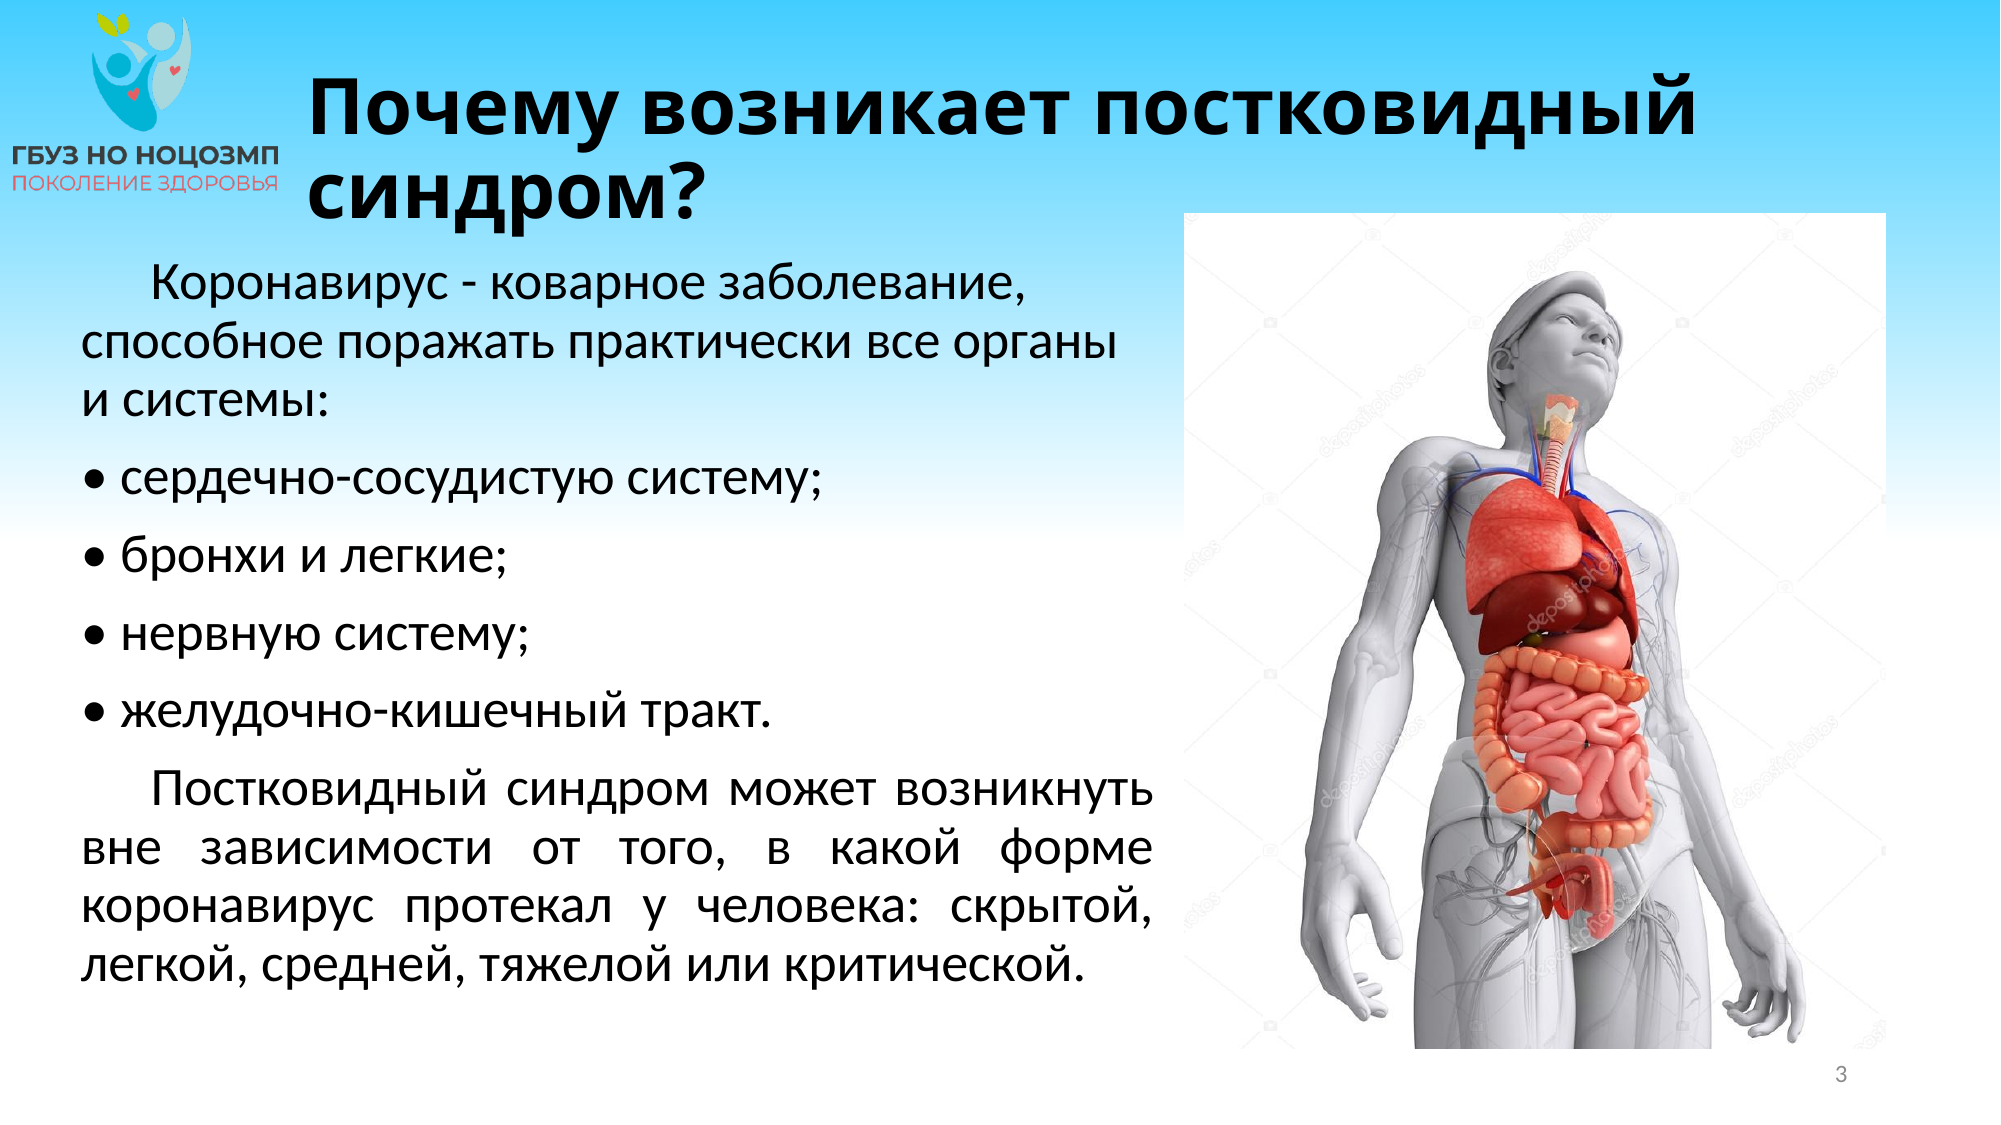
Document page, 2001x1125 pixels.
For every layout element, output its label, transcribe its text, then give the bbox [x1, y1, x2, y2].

title Почему возникает постковидный синдром? [291, 59, 1850, 244]
picture [1184, 213, 1887, 1049]
picture [13, 13, 278, 193]
slide_number 3 [1412, 1049, 1863, 1103]
list Коронавирус - коварное заболевание, способное поражать практически все органы и системы: • сердечно-сосудистую систему; • бронхи и легкие; • нервную систему; • желудочно-кишечный тракт. Постковидный синдром может возникнуть вне зависимости от того, в какой форме коронавирус протекал у человека: скрытой, легкой, средней, тяжелой или критической. [65, 245, 1170, 1049]
